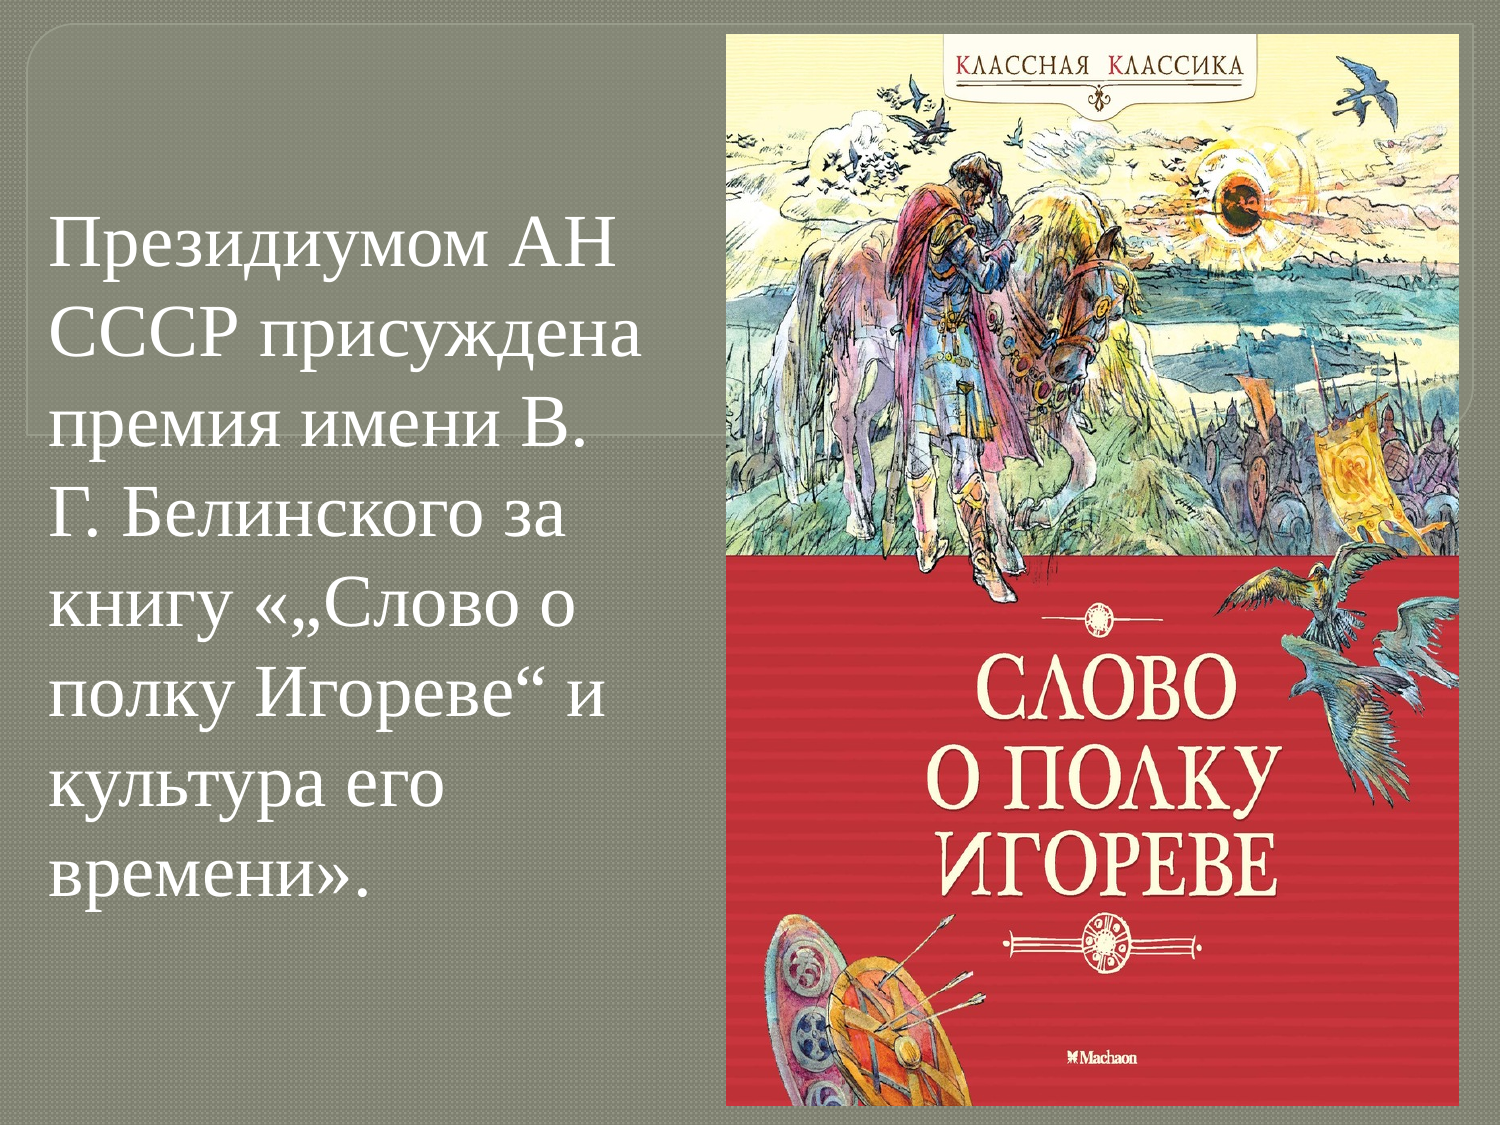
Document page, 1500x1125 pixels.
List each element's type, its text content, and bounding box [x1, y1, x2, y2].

subtitle Президиумом АН СССР присуждена премия имени В. Г. Белинского за книгу «„Слово о полку Игореве“ и культура его времени». [41, 184, 703, 1106]
picture [726, 34, 1459, 1106]
